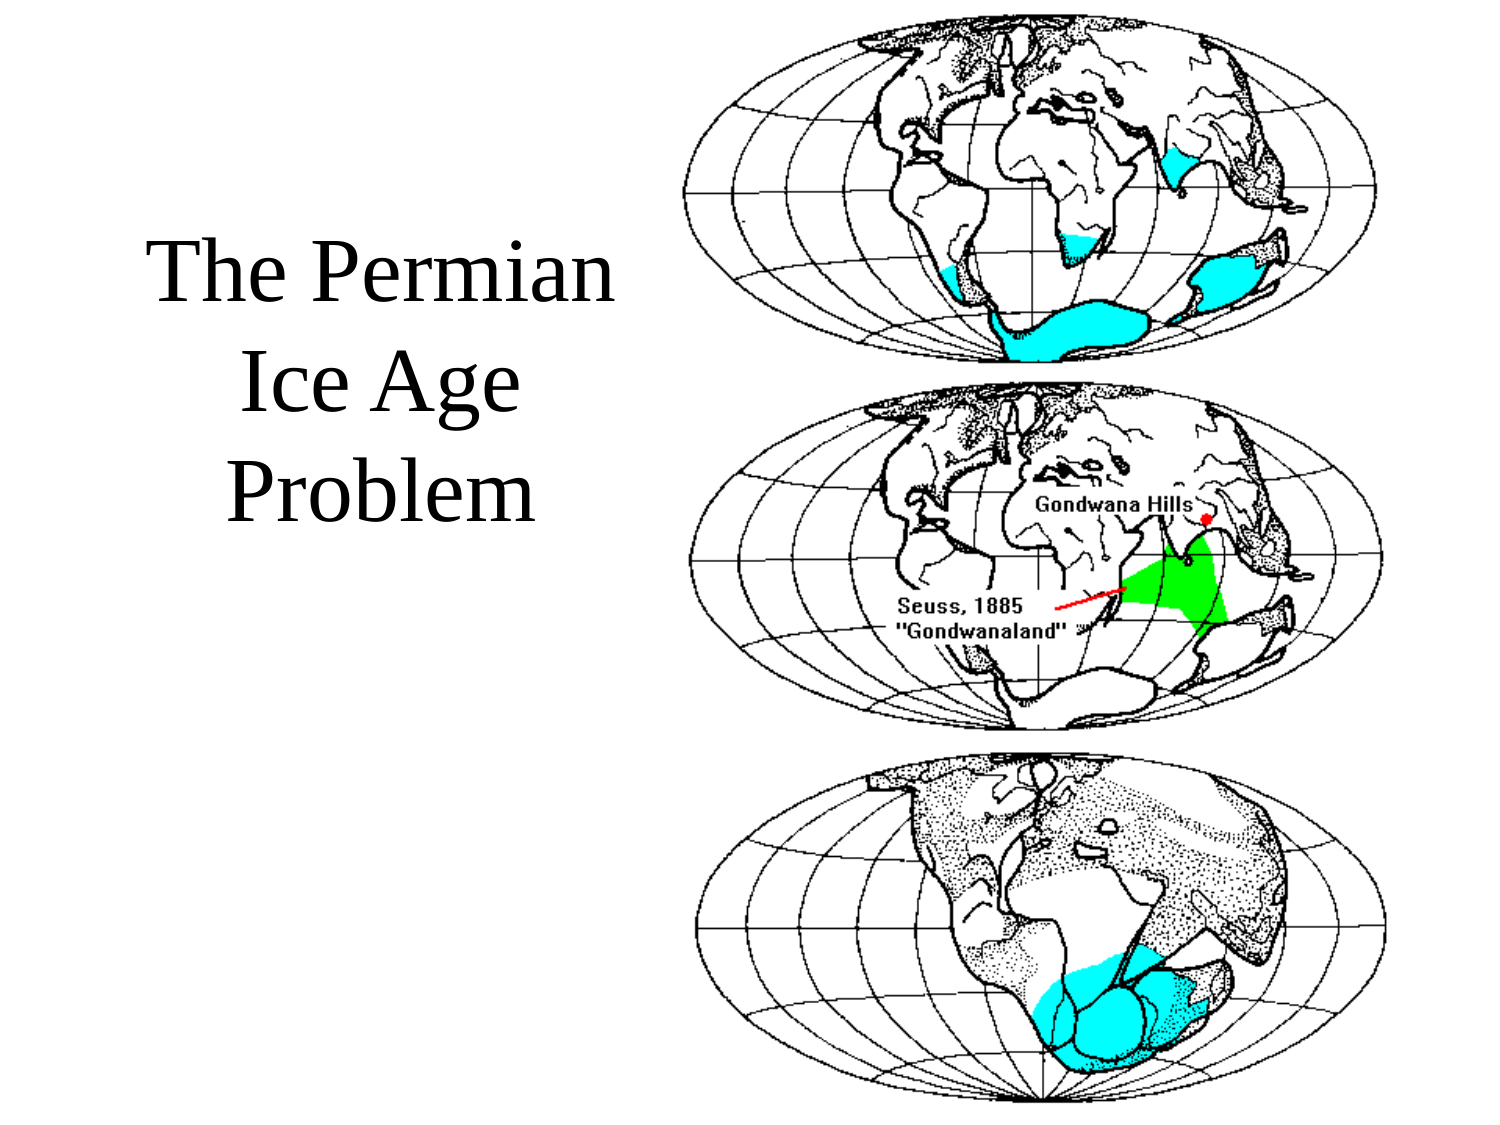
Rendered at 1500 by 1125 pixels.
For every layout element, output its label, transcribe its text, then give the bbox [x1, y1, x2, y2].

title The Permian Ice Age Problem [112, 99, 644, 651]
picture [649, 0, 1432, 1125]
